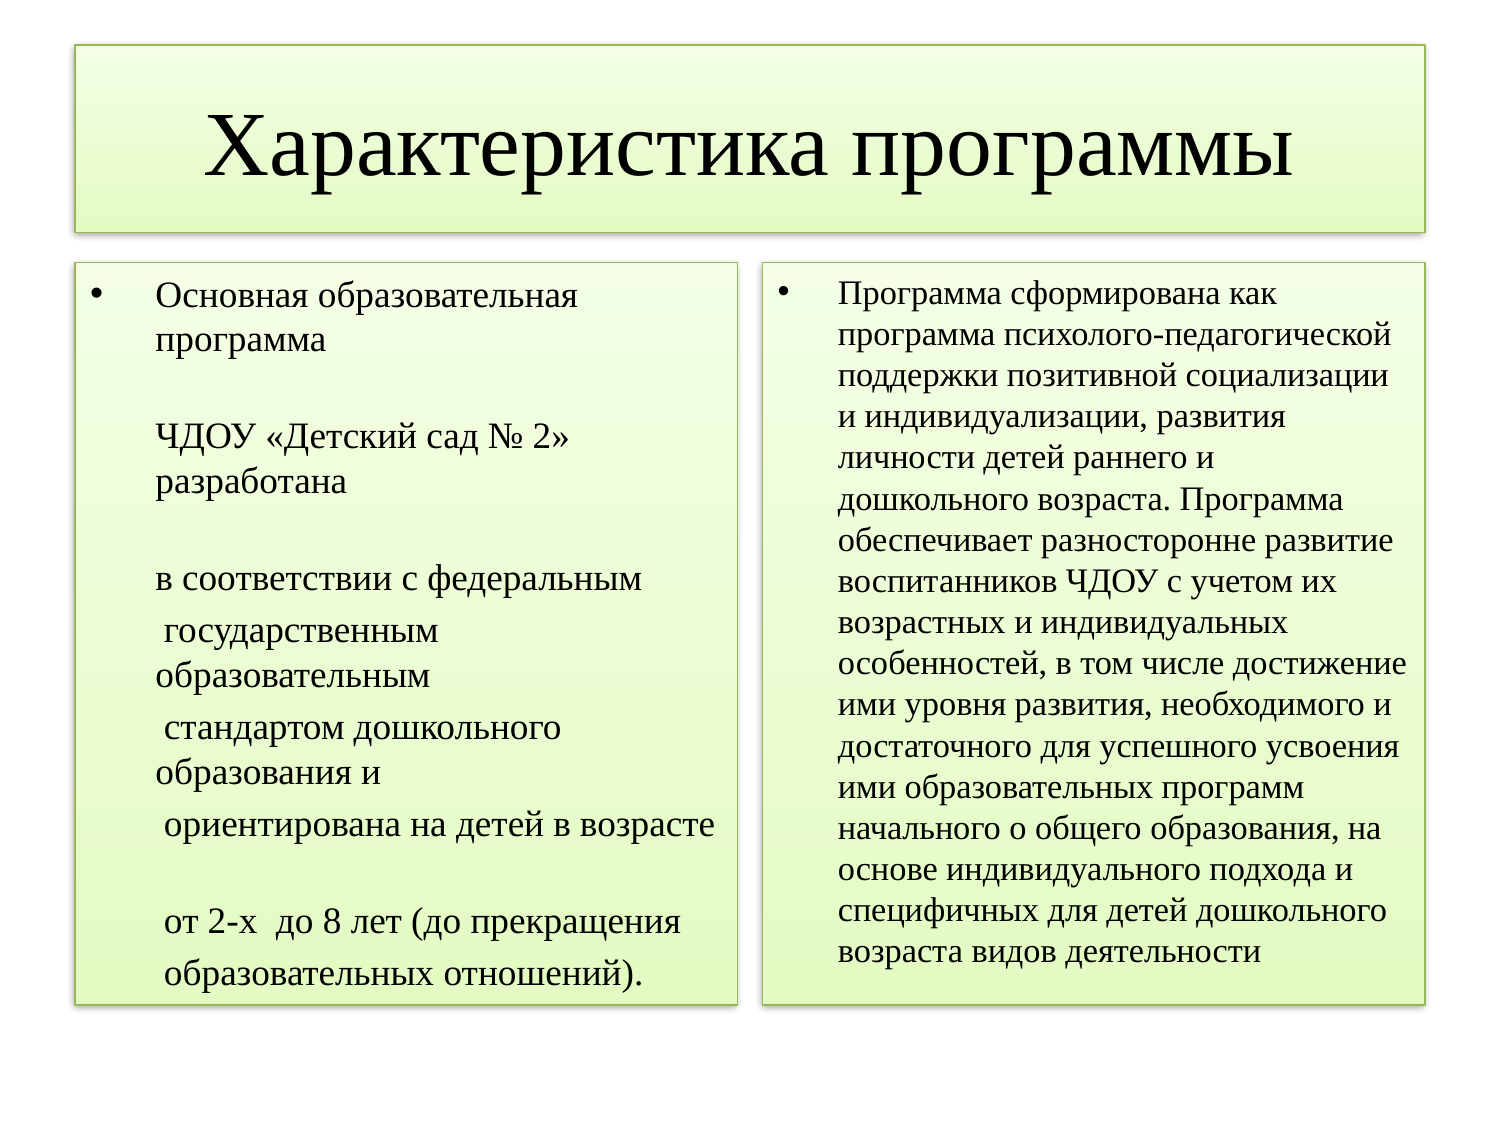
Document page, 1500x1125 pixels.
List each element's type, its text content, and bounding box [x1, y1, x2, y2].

list Основная образовательная программа ЧДОУ «Детский сад № 2» разработана в соответствии с федеральным государственным образовательным стандартом дошкольного образования и ориентирована на детей в возрасте от 2-х до 8 лет (до прекращения образовательных отношений). [74, 262, 738, 1006]
title Характеристика программы [74, 44, 1426, 233]
list Программа сформирована как программа психолого-педагогической поддержки позитивной социализации и индивидуализации, развития личности детей раннего и дошкольного возраста. Программа обеспечивает разносторонне развитие воспитанников ЧДОУ с учетом их возрастных и индивидуальных особенностей, в том числе достижение ими уровня развития, необходимого и достаточного для успешного усвоения ими образовательных программ начального о общего образования, на основе индивидуального подхода и специфичных для детей дошкольного возраста видов деятельности [762, 262, 1426, 1006]
